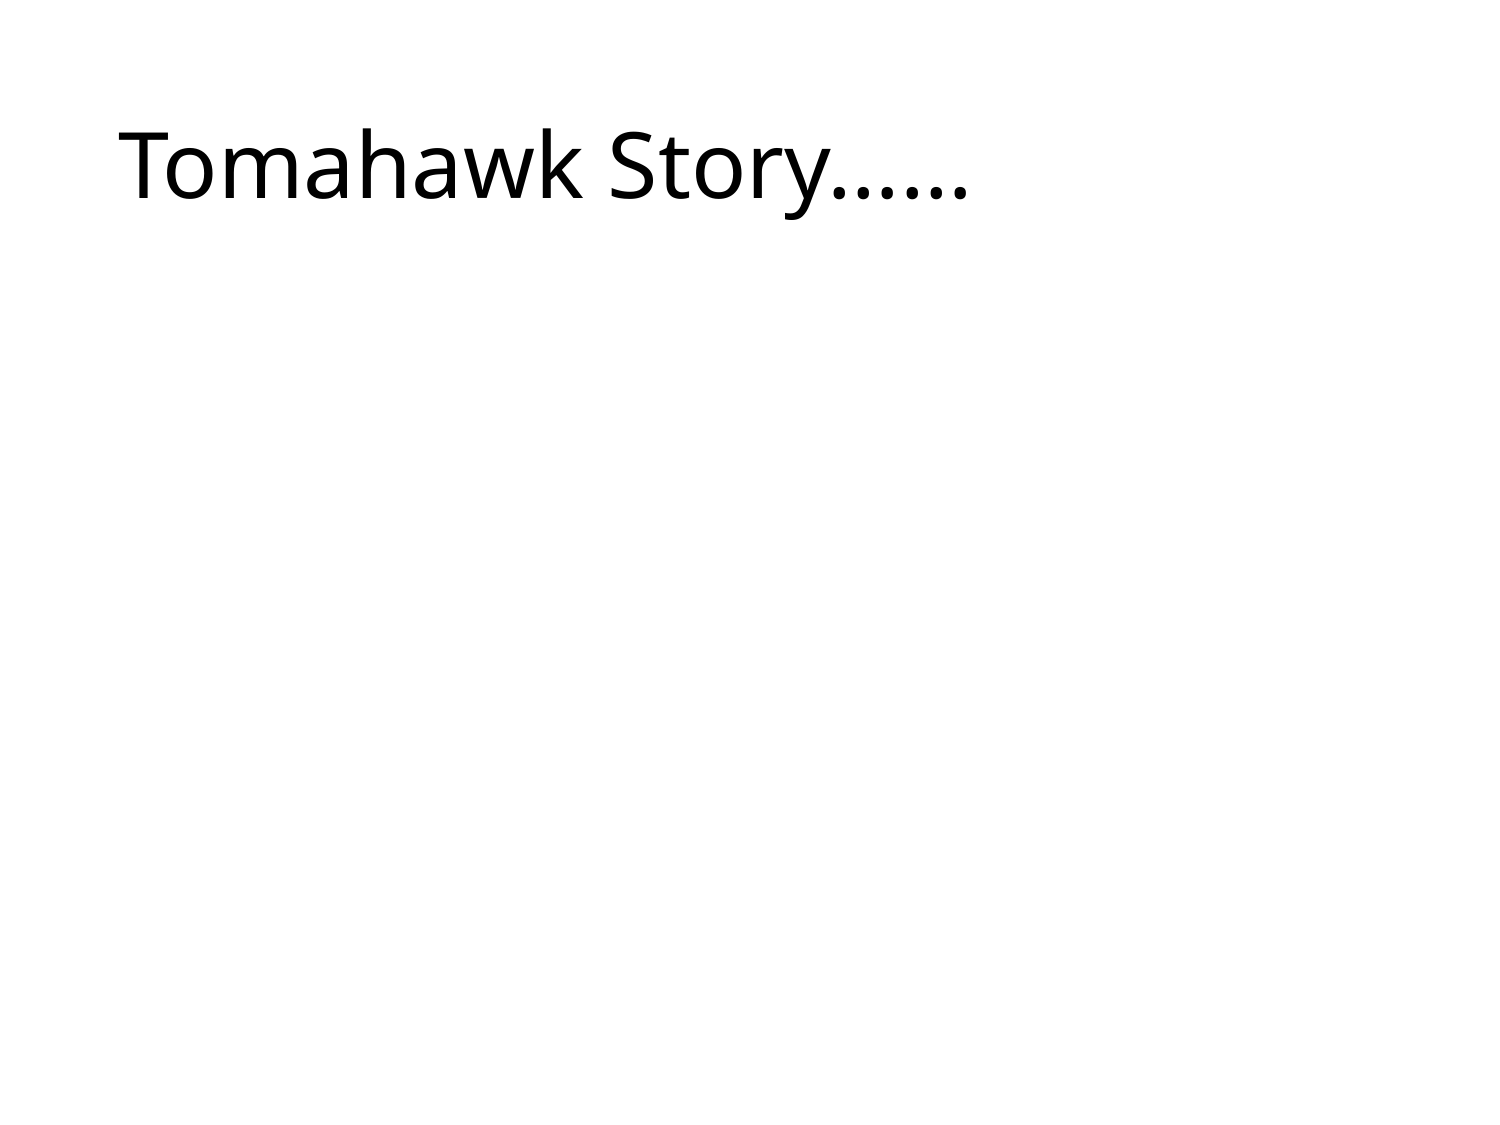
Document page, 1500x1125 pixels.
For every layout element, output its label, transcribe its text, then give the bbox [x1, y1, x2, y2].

title Tomahawk Story…… [103, 59, 1397, 278]
